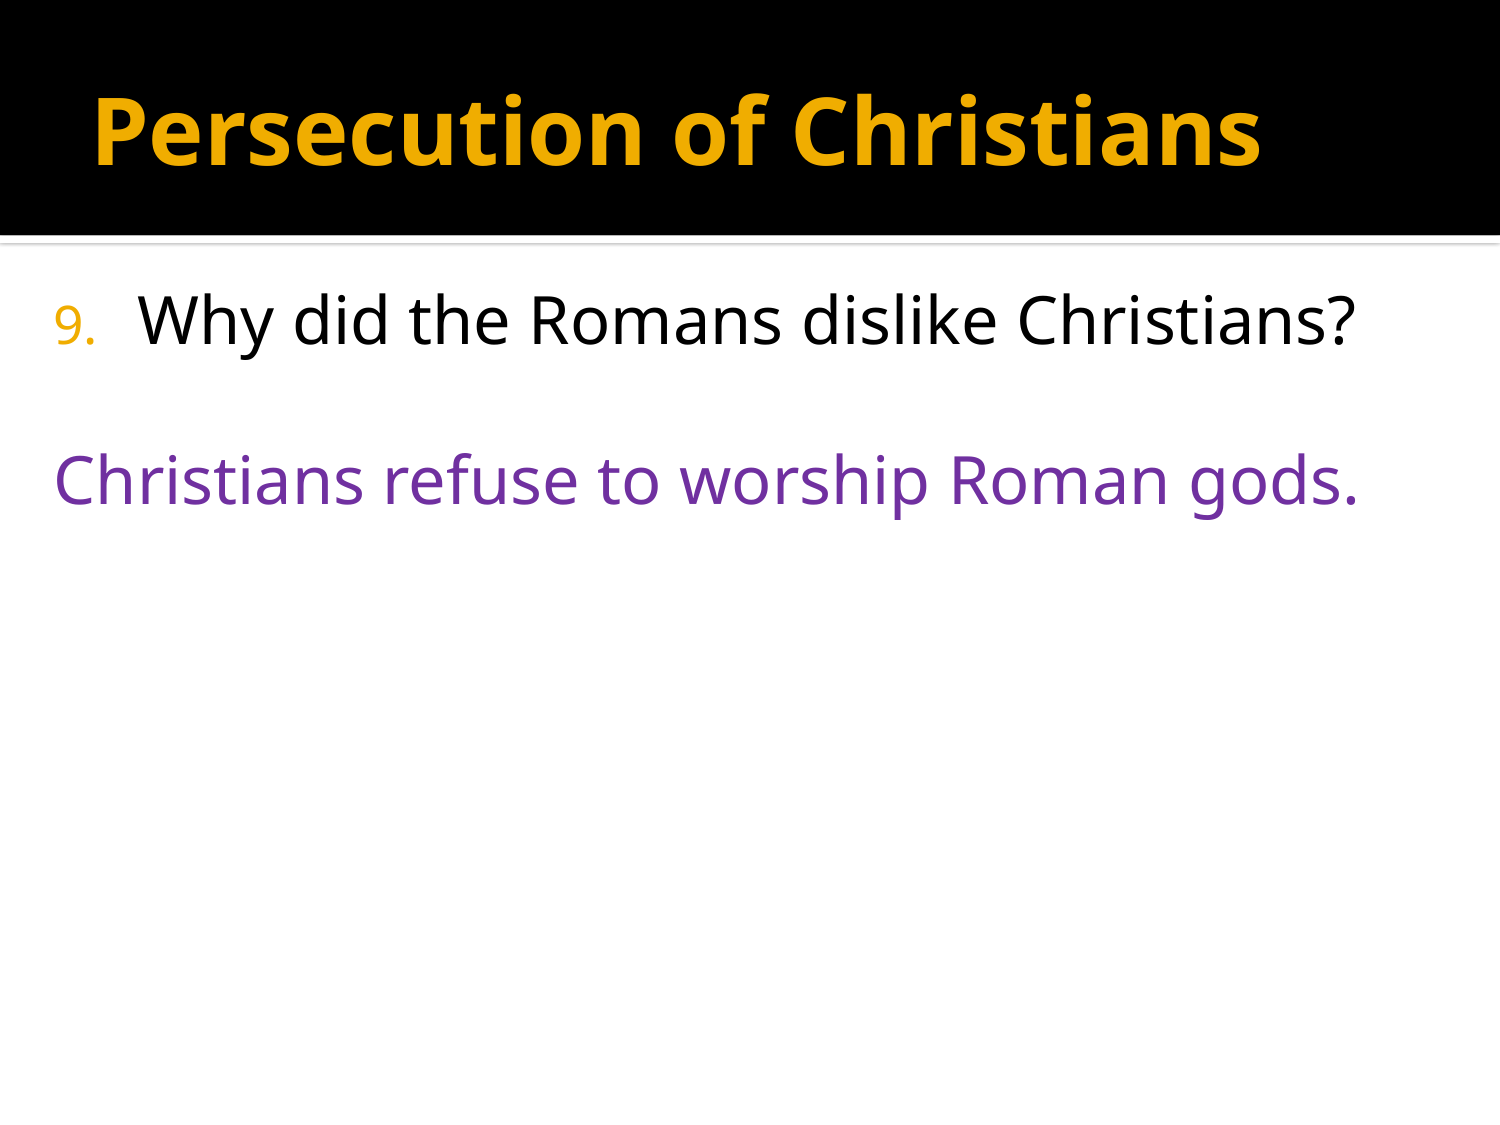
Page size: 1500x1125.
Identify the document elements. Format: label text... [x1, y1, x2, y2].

list Why did the Romans dislike Christians? Christians refuse to worship Roman gods. [24, 262, 1463, 1050]
title Persecution of Christians [75, 25, 1425, 231]
